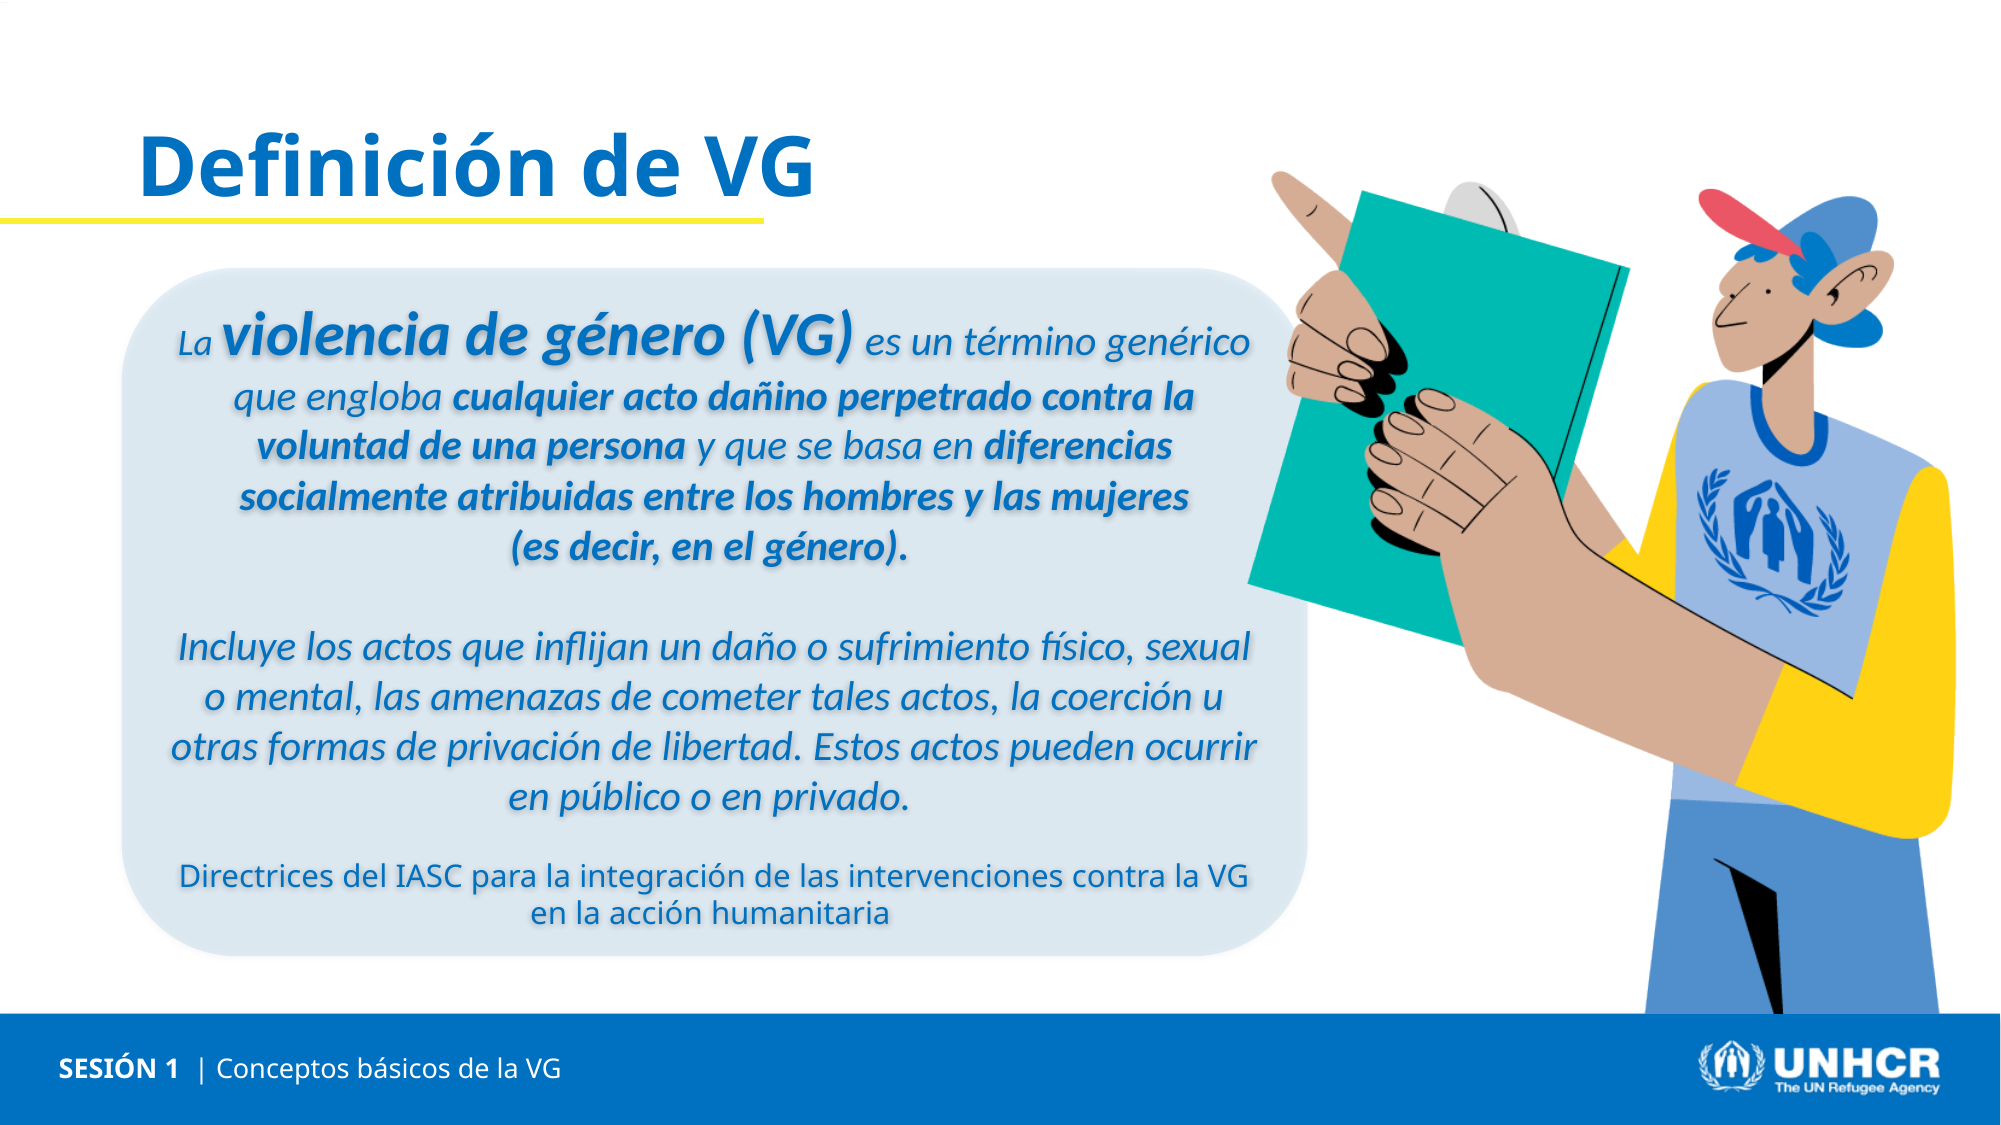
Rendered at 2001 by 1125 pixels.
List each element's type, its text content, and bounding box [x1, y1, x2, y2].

title Definición de VG [119, 110, 999, 223]
picture [1235, 145, 1975, 1125]
text_box La violencia de género (VG) es un término genérico que engloba cualquier acto dañino perpetrado contra la voluntad de una persona y que se basa en diferencias socialmente atribuidas entre los hombres y las mujeres (es decir, en el género). Incluye los actos que inflijan un daño o sufrimiento físico, sexual o mental, las amenazas de cometer tales actos, la coerción u otras formas de privación de libertad. Estos actos pueden ocurrir en público o en privado. Directrices del IASC para la integración de las intervenciones contra la VG en la acción humanitaria [120, 267, 1230, 957]
